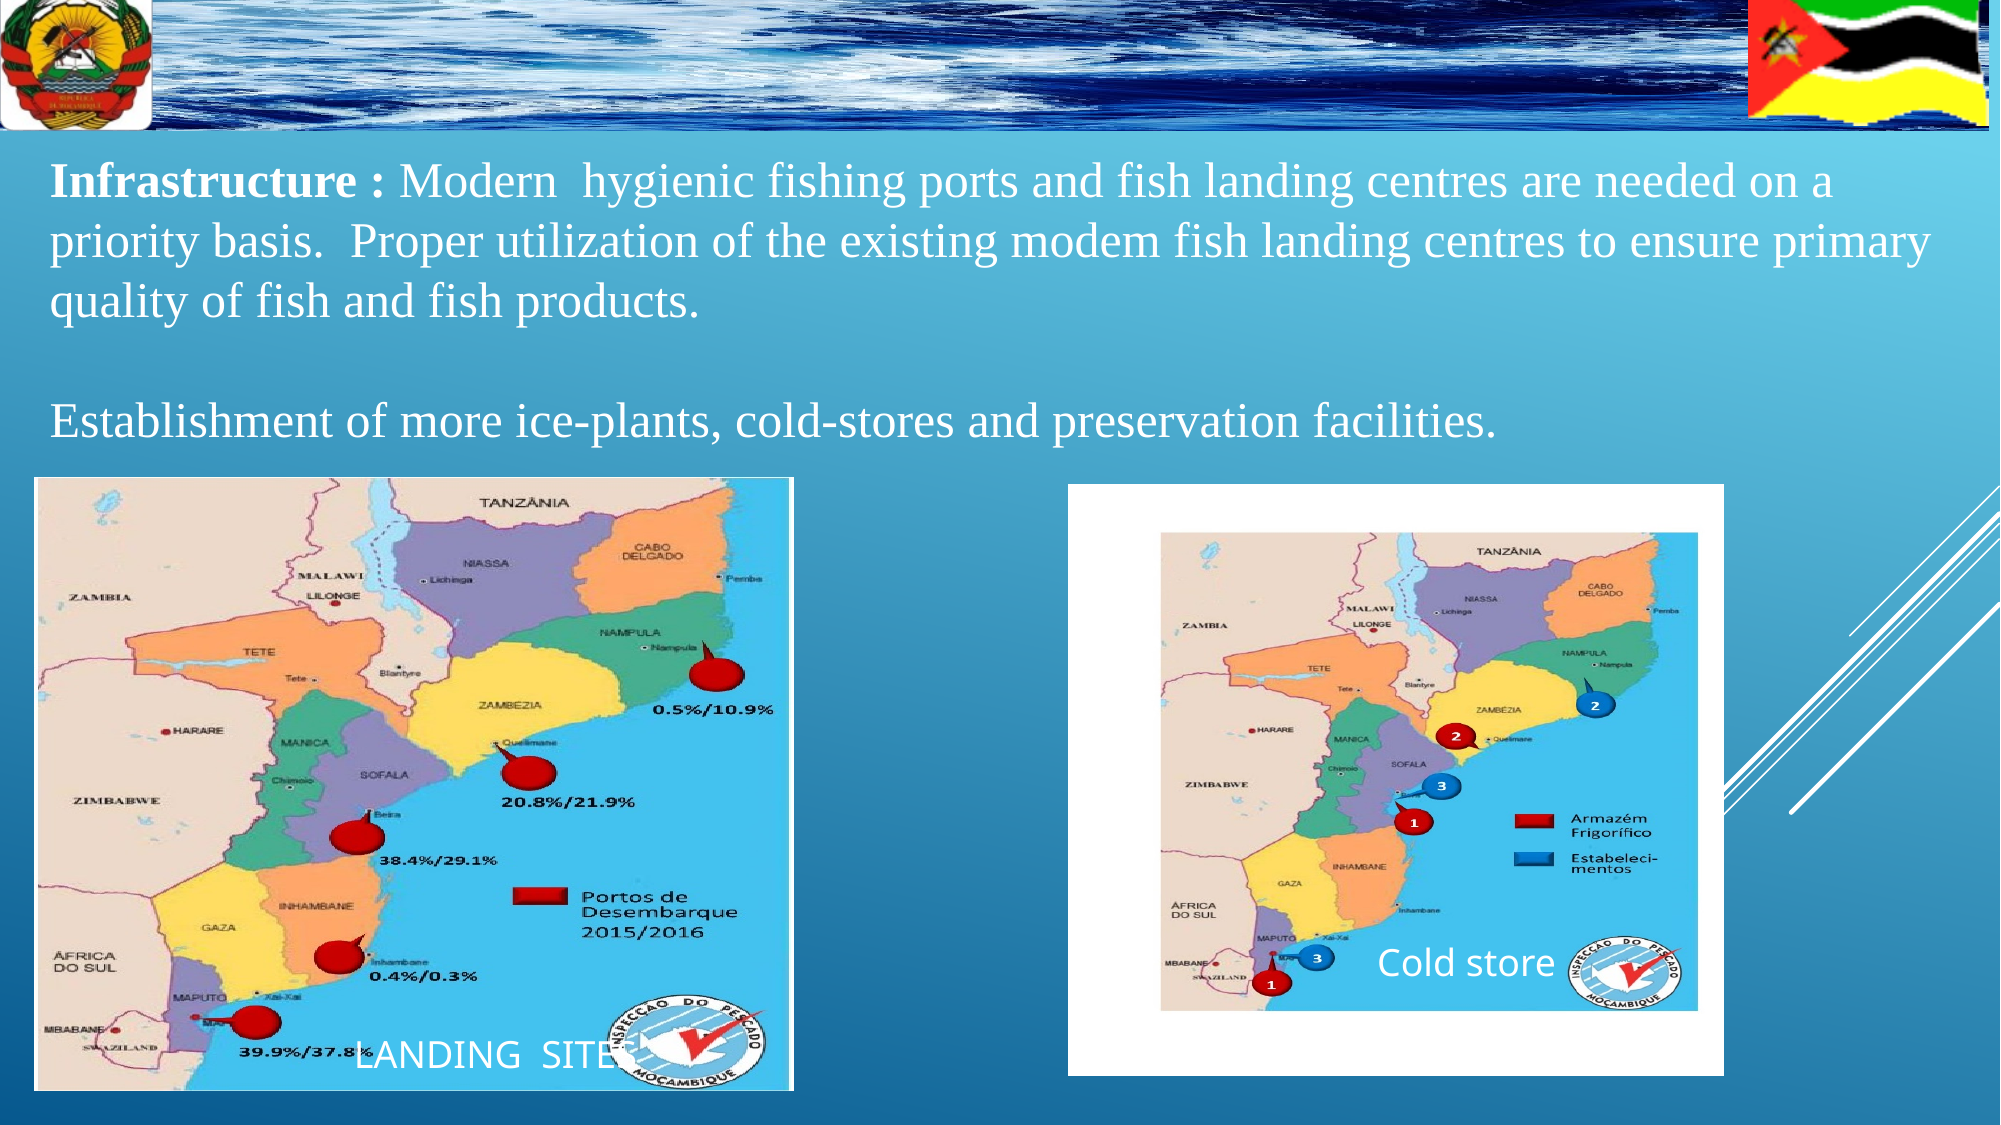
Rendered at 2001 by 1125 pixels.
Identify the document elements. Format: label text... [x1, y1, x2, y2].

text_box Infrastructure : Modern hygienic fishing ports and fish landing centres are needed on a priority basis. Proper utilization of the existing modem fish landing centres to ensure primary quality of fish and fish products. Establishment of more ice-plants, cold-stores and preservation facilities. [34, 140, 1950, 501]
picture [34, 477, 795, 1092]
picture [0, 0, 1989, 131]
picture [1067, 484, 1724, 1076]
